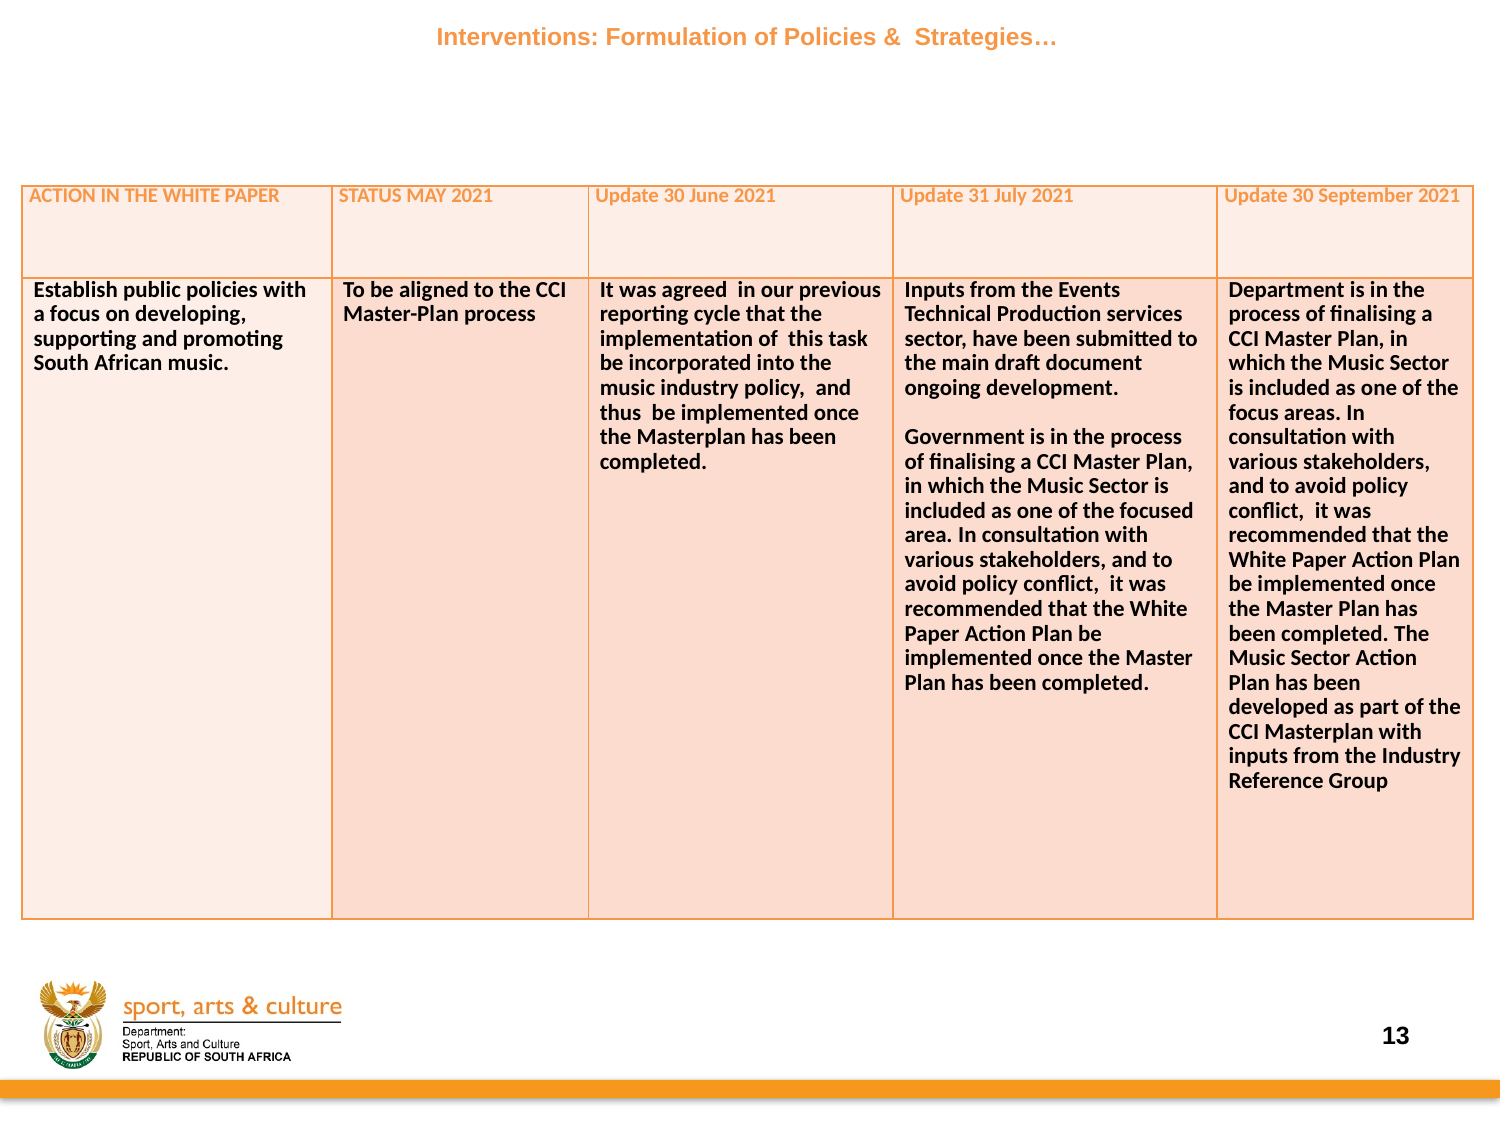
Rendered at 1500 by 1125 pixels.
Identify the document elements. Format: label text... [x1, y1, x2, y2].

slide_number 13 [1340, 1012, 1425, 1073]
table_header Update 31 July 2021 [894, 187, 1216, 277]
picture [19, 959, 361, 1079]
title Interventions: Formulation of Policies & Strategies… [9, 13, 1487, 85]
table_cell Establish public policies with a focus on developing, supporting and promoting South African music. [23, 279, 331, 918]
table_header STATUS MAY 2021 [333, 187, 588, 277]
table_cell To be aligned to the CCI Master-Plan process [333, 279, 588, 918]
table_cell It was agreed in our previous reporting cycle that the implementation of this task be incorporated into the music industry policy, and thus be implemented once the Masterplan has been completed. [589, 279, 892, 918]
table_header Update 30 September 2021 [1218, 187, 1472, 277]
table_cell Department is in the process of finalising a CCI Master Plan, in which the Music Sector is included as one of the focus areas. In consultation with various stakeholders, and to avoid policy conflict, it was recommended that the White Paper Action Plan be implemented once the Master Plan has been completed. The Music Sector Action Plan has been developed as part of the CCI Masterplan with inputs from the Industry Reference Group [1218, 279, 1472, 918]
table_cell Inputs from the Events Technical Production services sector, have been submitted to the main draft document ongoing development. Government is in the process of finalising a CCI Master Plan, in which the Music Sector is included as one of the focused area. In consultation with various stakeholders, and to avoid policy conflict, it was recommended that the White Paper Action Plan be implemented once the Master Plan has been completed. [894, 279, 1216, 918]
table_header ACTION IN THE WHITE PAPER [23, 187, 331, 277]
table_header Update 30 June 2021 [589, 187, 892, 277]
